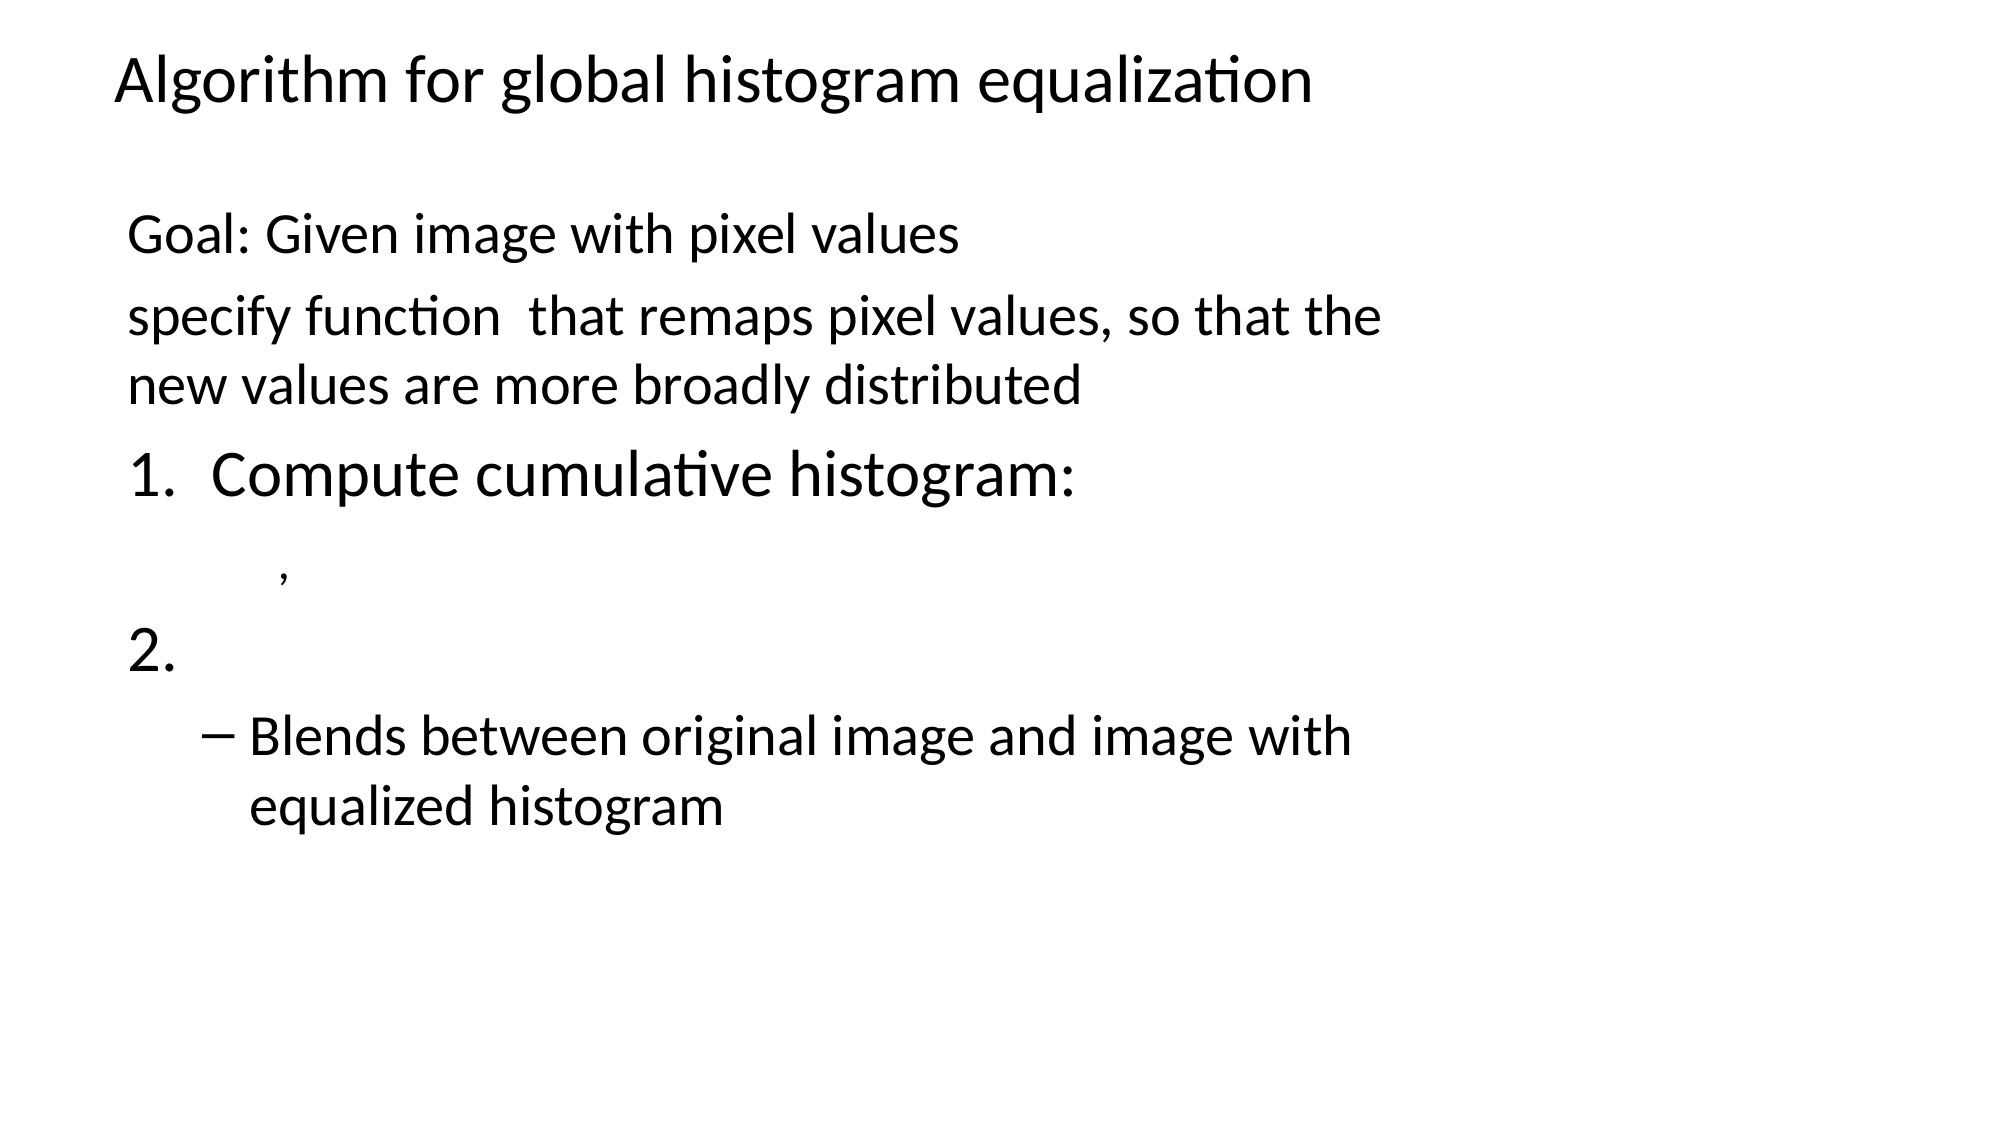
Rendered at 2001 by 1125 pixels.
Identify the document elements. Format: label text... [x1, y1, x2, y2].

title Algorithm for global histogram equalization [99, 0, 1488, 151]
